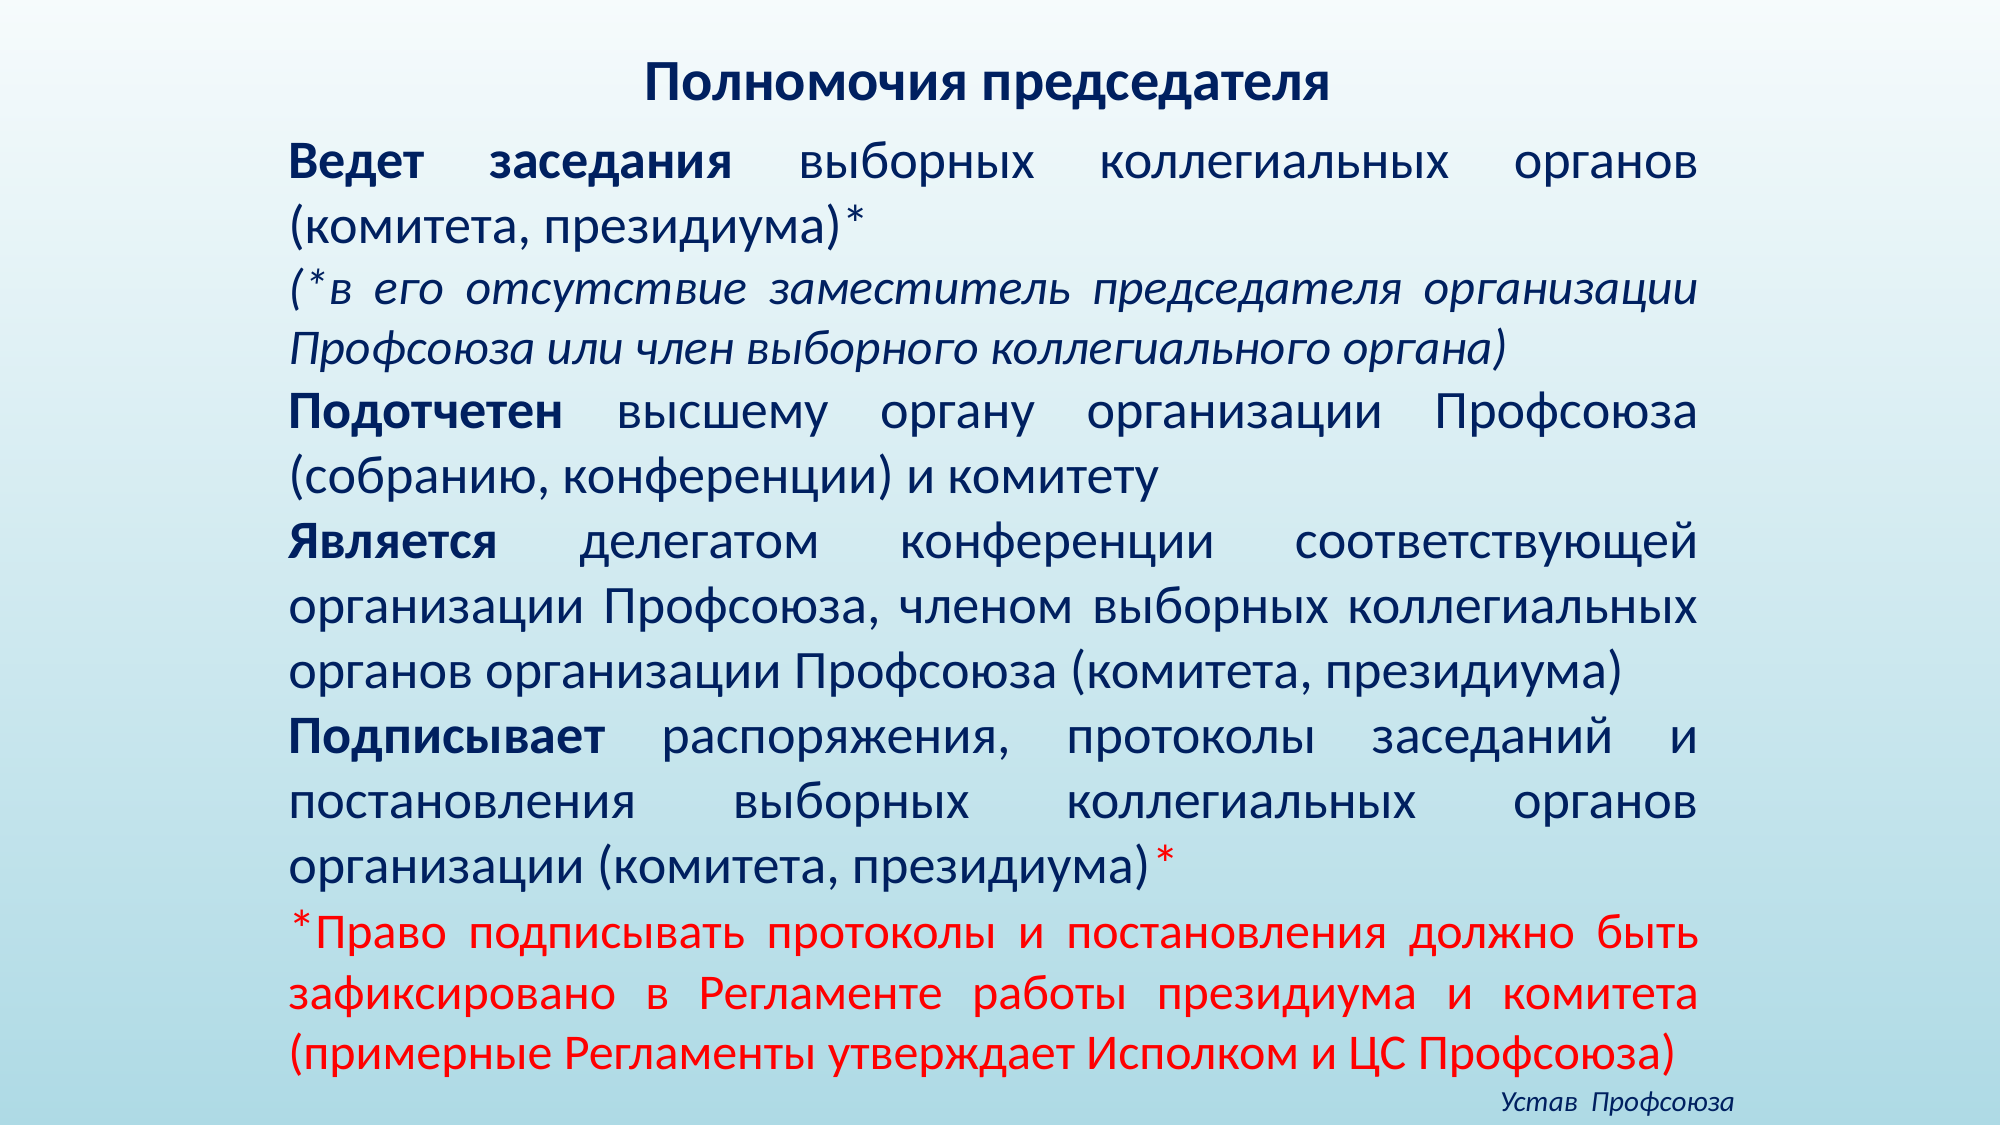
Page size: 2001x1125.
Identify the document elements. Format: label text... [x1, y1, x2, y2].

text_box Полномочия председателя [296, 35, 1680, 120]
text_box Устав Профсоюза [1128, 1074, 1750, 1125]
subtitle Ведет заседания выборных коллегиальных органов (комитета, президиума)* (*в его отсутствие заместитель председателя организации Профсоюза или член выборного коллегиального органа) Подотчетен высшему органу организации Профсоюза (собранию, конференции) и комитету Является делегатом конференции соответствующей организации Профсоюза, членом выборных коллегиальных органов организации Профсоюза (комитета, президиума) Подписывает распоряжения, протоколы заседаний и постановления выборных коллегиальных органов организации (комитета, президиума)* *Право подписывать протоколы и постановления должно быть зафиксировано в Регламенте работы президиума и комитета (примерные Регламенты утверждает Исполком и ЦС Профсоюза) [273, 117, 1715, 1079]
